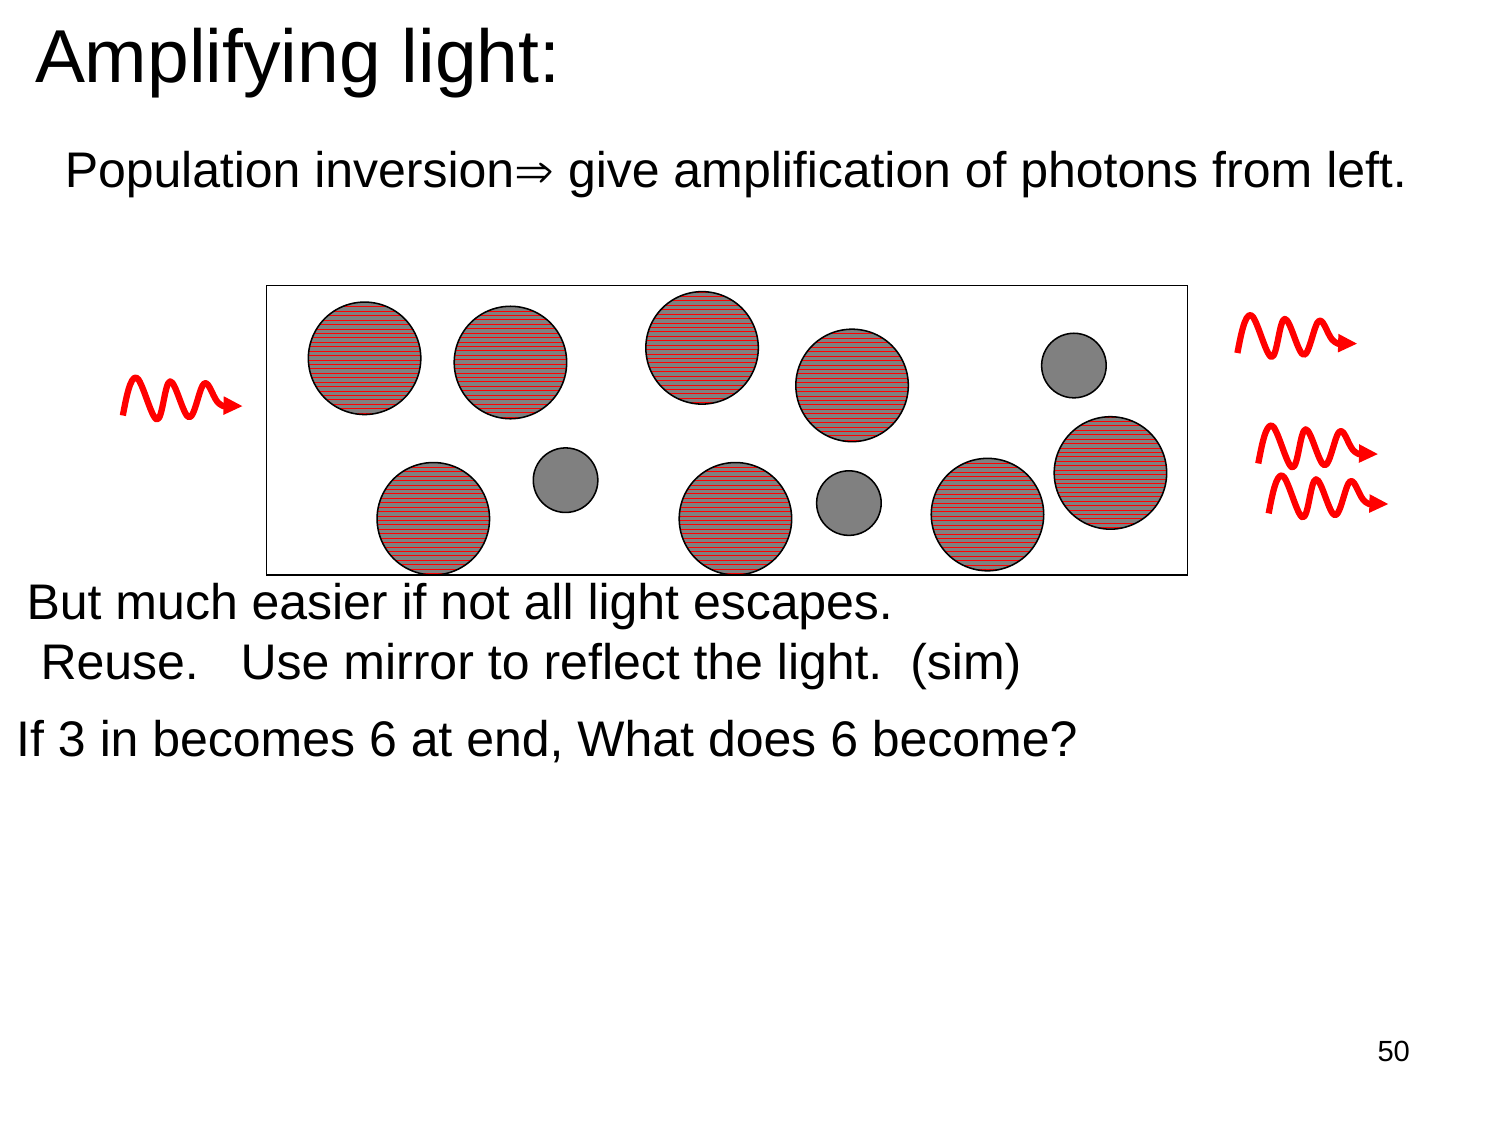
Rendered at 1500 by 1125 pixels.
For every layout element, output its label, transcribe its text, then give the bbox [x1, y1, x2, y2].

text_box [1258, 425, 1378, 468]
text_box [377, 462, 490, 562]
text_box [645, 291, 759, 405]
text_box [308, 302, 421, 415]
slide_number 50 [1074, 1024, 1426, 1103]
text_box If 3 in becomes 6 at end, What does 6 become? [1, 699, 1094, 775]
text_box But much easier if not all light escapes. Reuse. Use mirror to reflect the light. (sim) [11, 562, 1319, 698]
text_box [816, 470, 882, 536]
text_box [533, 447, 598, 513]
text_box Population inversion give amplification of photons from left. [37, 129, 1446, 205]
text_box Amplifying light: [20, 0, 576, 105]
text_box [1237, 314, 1357, 358]
text_box [266, 285, 1188, 562]
text_box [454, 306, 567, 419]
text_box [931, 458, 1044, 562]
text_box [1054, 416, 1167, 530]
text_box [1041, 333, 1107, 398]
text_box [795, 329, 909, 442]
text_box [679, 462, 792, 562]
text_box [122, 377, 243, 420]
text_box [1268, 475, 1389, 518]
